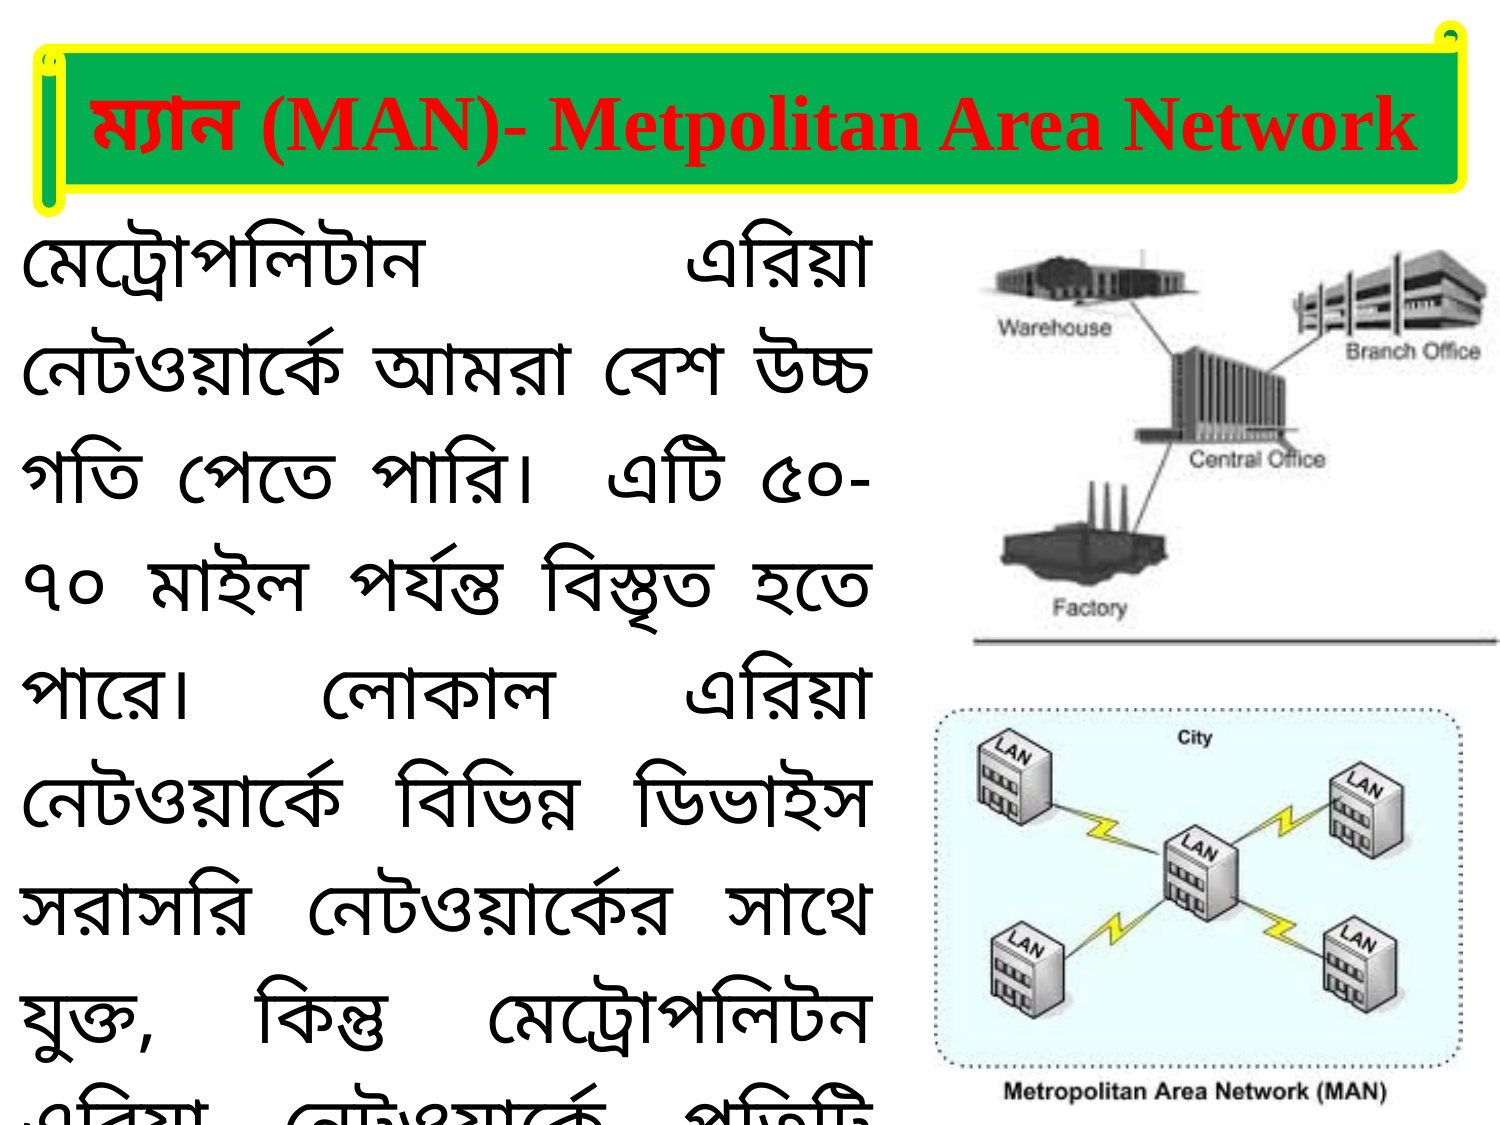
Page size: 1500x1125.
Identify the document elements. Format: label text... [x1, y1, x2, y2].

picture [934, 708, 1463, 1108]
text_box মেট্রোপলিটান এরিয়া নেটওয়ার্কে আমরা বেশ উচ্চ গতি পেতে পারি। এটি ৫০-৭০ মাইল পর্যন্ত বিস্তৃত হতে পারে। লোকাল এরিয়া নেটওয়ার্কে বিভিন্ন ডিভাইস সরাসরি নেটওয়ার্কের সাথে যুক্ত, কিন্তু মেট্রোপলিটন এরিয়া নেটওয়ার্কে প্রতিটি সাইট যুক্ত থাকে নেটওয়ার্কে। [5, 187, 888, 1125]
text_box ম্যান (MAN)- Metpolitan Area Network [36, 23, 1464, 191]
picture [971, 249, 1500, 646]
